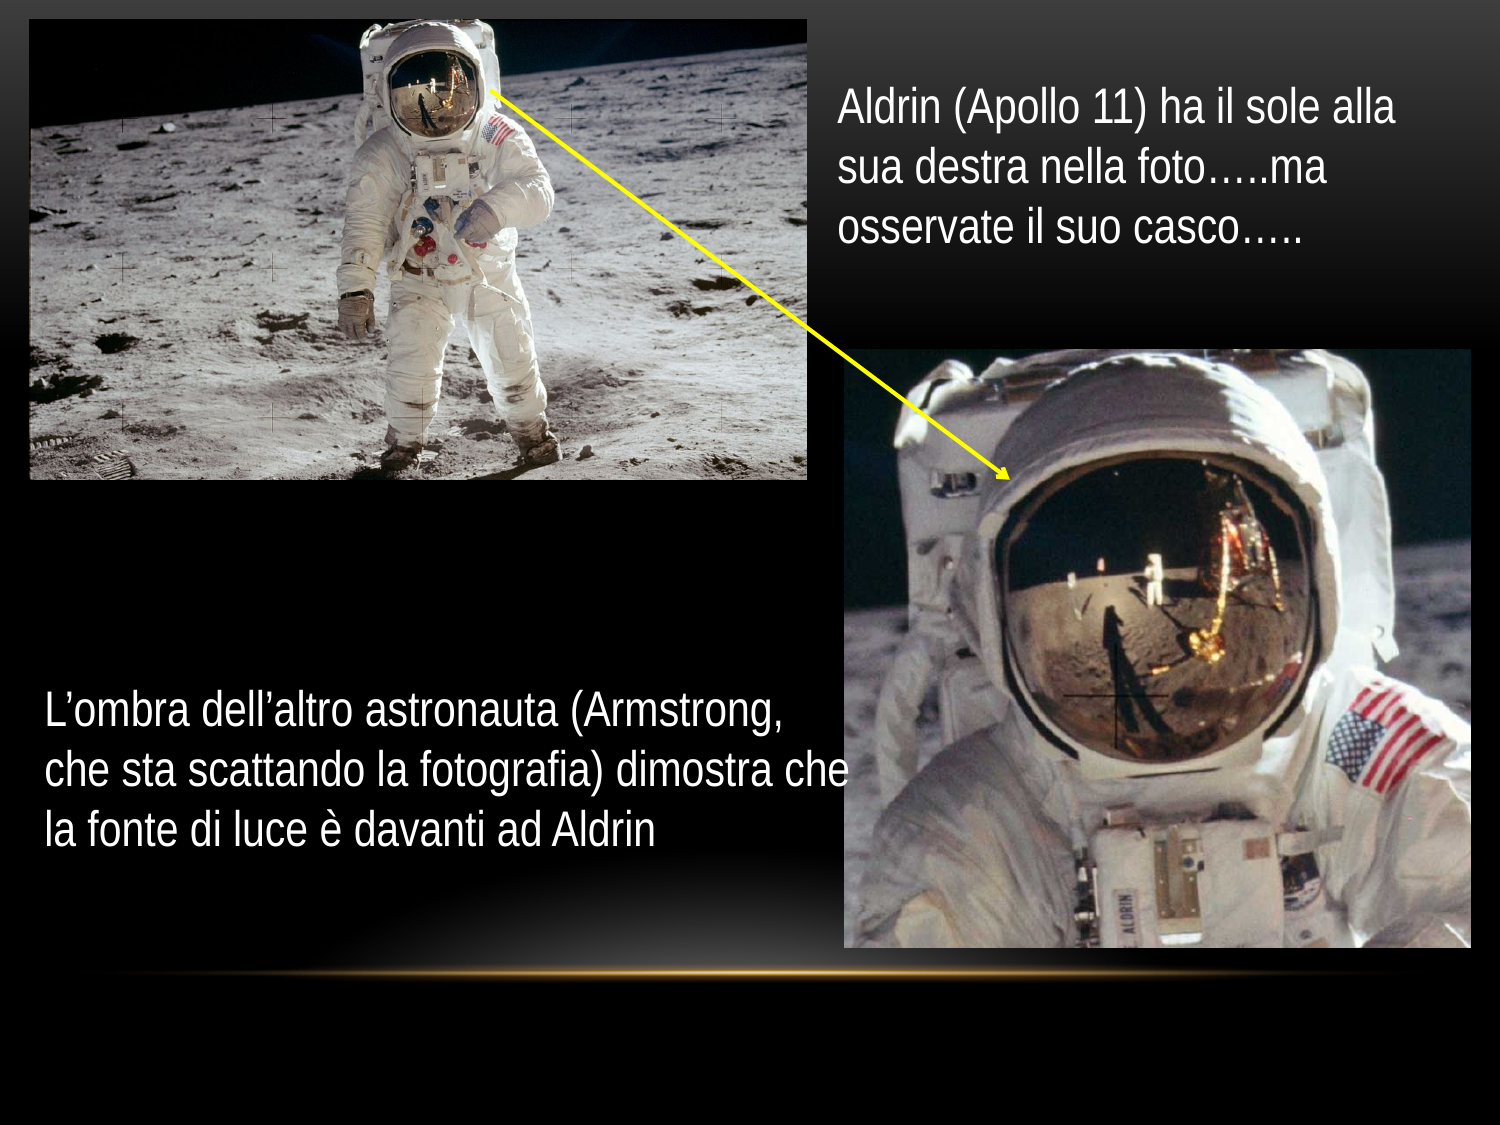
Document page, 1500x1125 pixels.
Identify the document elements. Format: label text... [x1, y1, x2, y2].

text_box L’ombra dell’altro astronauta (Armstrong, che sta scattando la fotografia) dimostra che la fonte di luce è davanti ad Aldrin [29, 668, 838, 864]
picture [0, 0, 1500, 1125]
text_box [489, 89, 1011, 481]
text_box Aldrin (Apollo 11) ha il sole alla sua destra nella foto…..ma osservate il suo casco….. [822, 66, 1459, 262]
